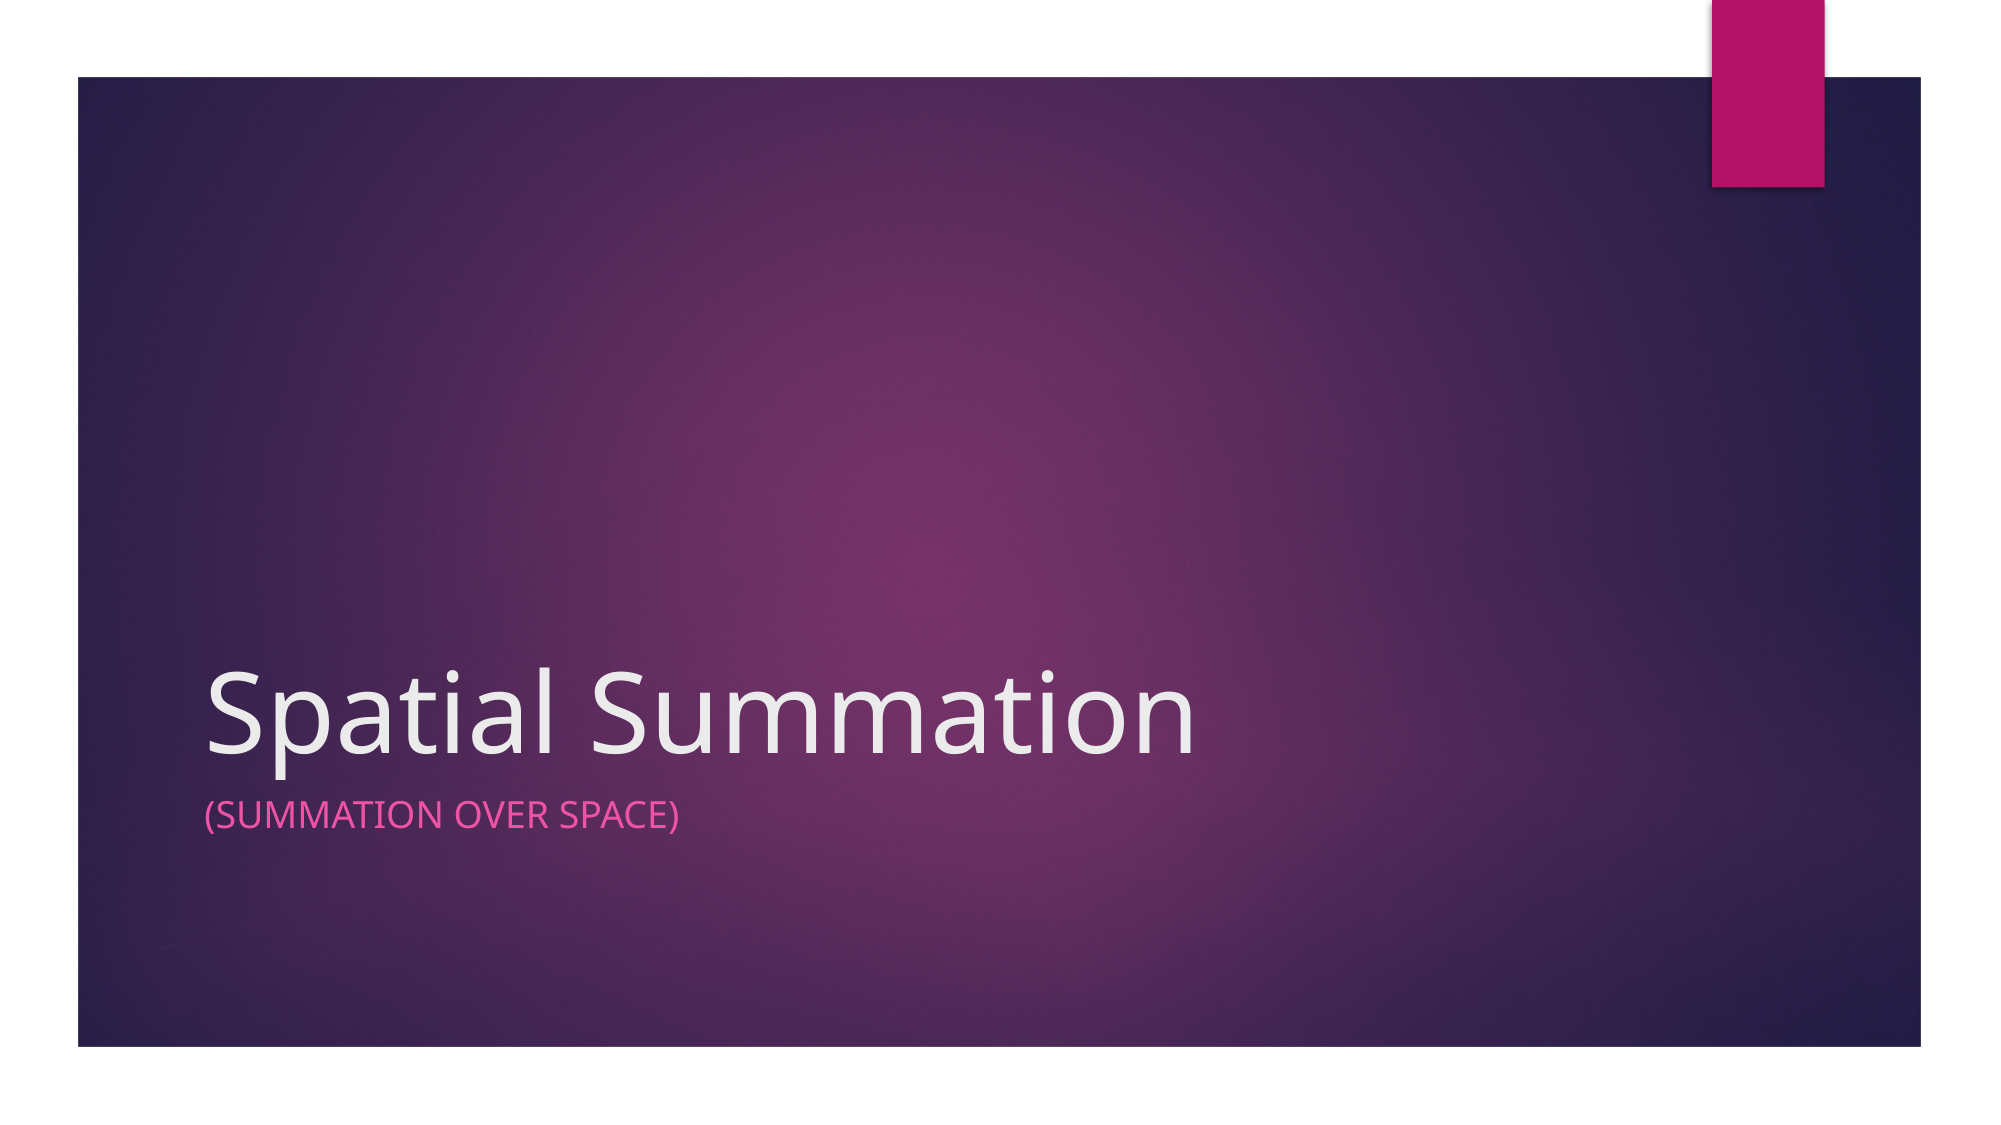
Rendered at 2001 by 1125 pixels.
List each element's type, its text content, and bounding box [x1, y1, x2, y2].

title Spatial Summation [189, 344, 1638, 783]
subtitle (summation over space) [189, 783, 1638, 925]
